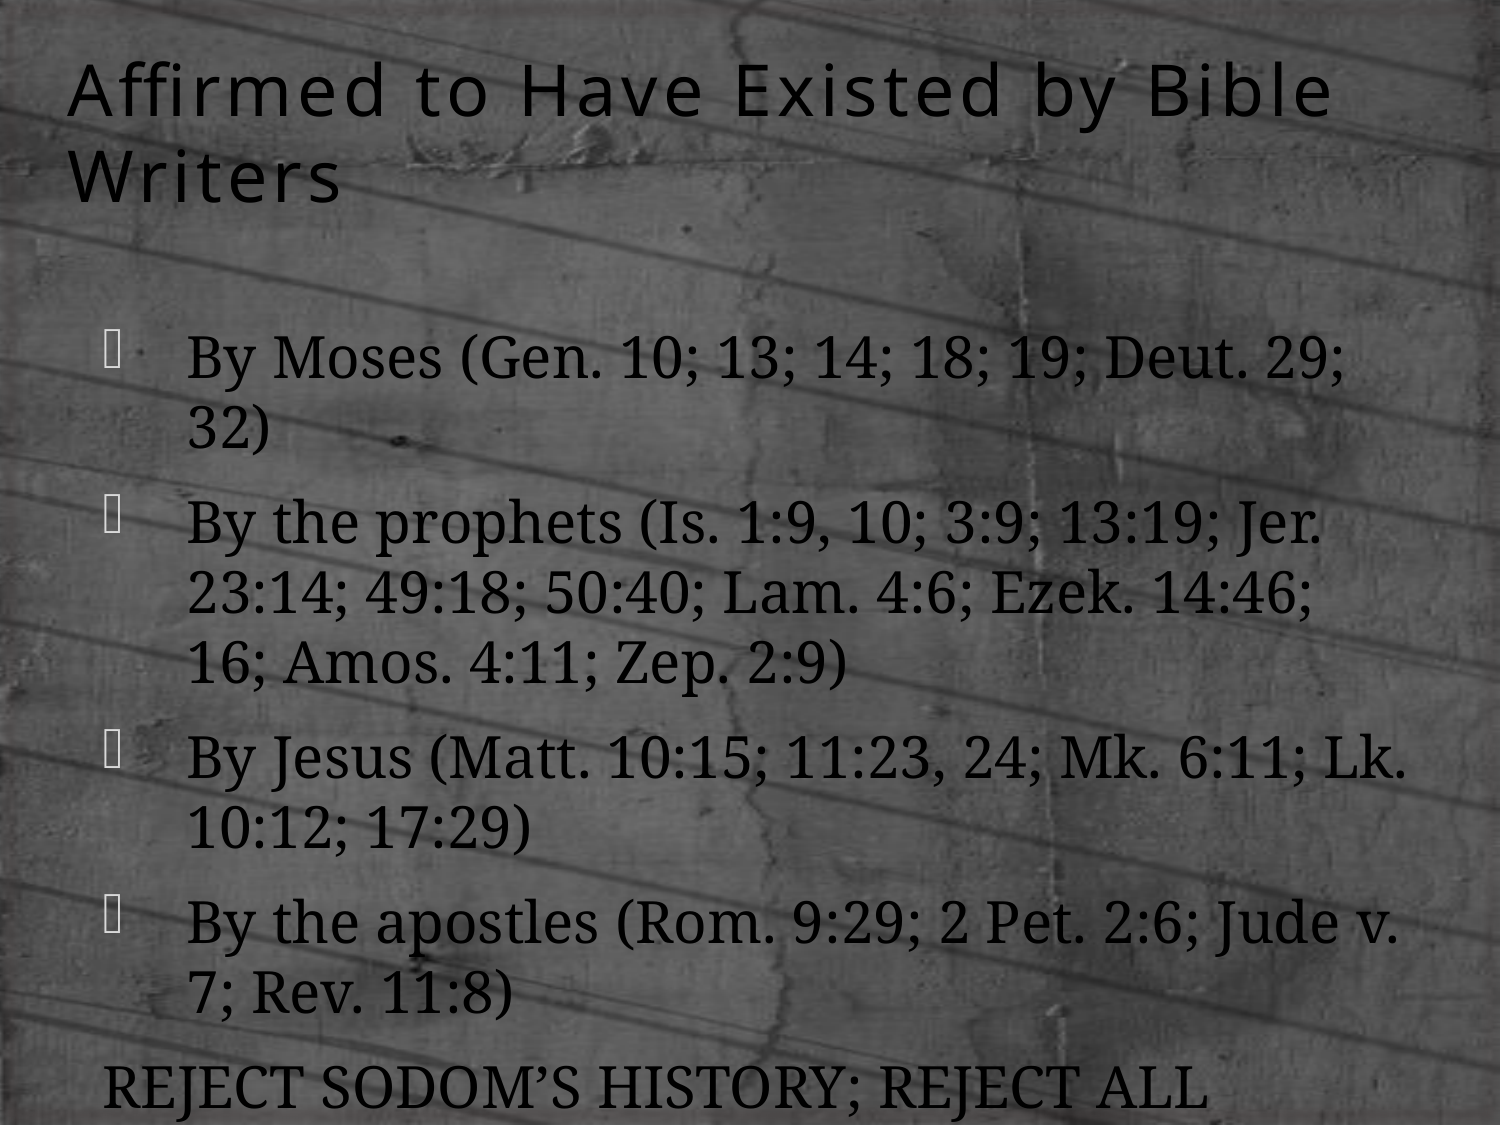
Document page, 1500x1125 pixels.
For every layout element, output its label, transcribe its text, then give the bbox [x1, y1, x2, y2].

title Affirmed to Have Existed by Bible Writers [52, 37, 1448, 225]
list By Moses (Gen. 10; 13; 14; 18; 19; Deut. 29; 32) By the prophets (Is. 1:9, 10; 3:9; 13:19; Jer. 23:14; 49:18; 50:40; Lam. 4:6; Ezek. 14:46; 16; Amos. 4:11; Zep. 2:9) By Jesus (Matt. 10:15; 11:23, 24; Mk. 6:11; Lk. 10:12; 17:29) By the apostles (Rom. 9:29; 2 Pet. 2:6; Jude v. 7; Rev. 11:8) REJECT SODOM’S HISTORY; REJECT ALL BIBLE! [87, 312, 1425, 963]
